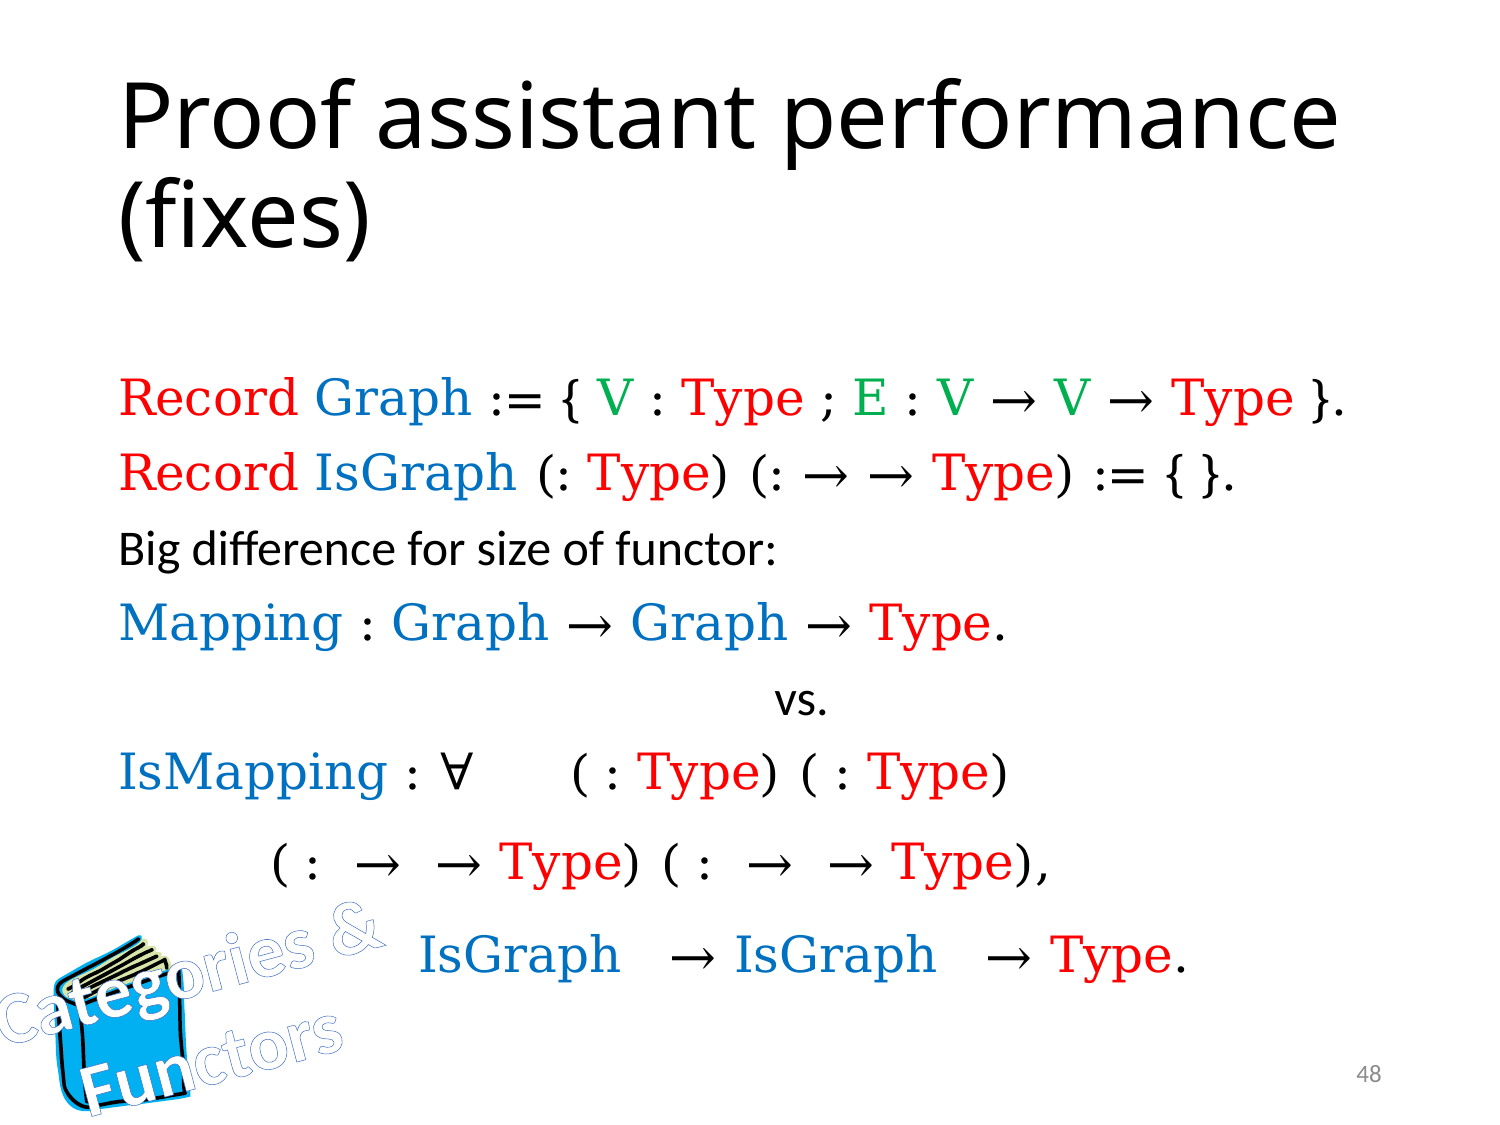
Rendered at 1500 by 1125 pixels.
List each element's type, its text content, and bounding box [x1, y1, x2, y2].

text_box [0, 914, 421, 1114]
title Proof assistant performance (fixes) [103, 59, 1500, 278]
slide_number 48 [1059, 1042, 1397, 1103]
